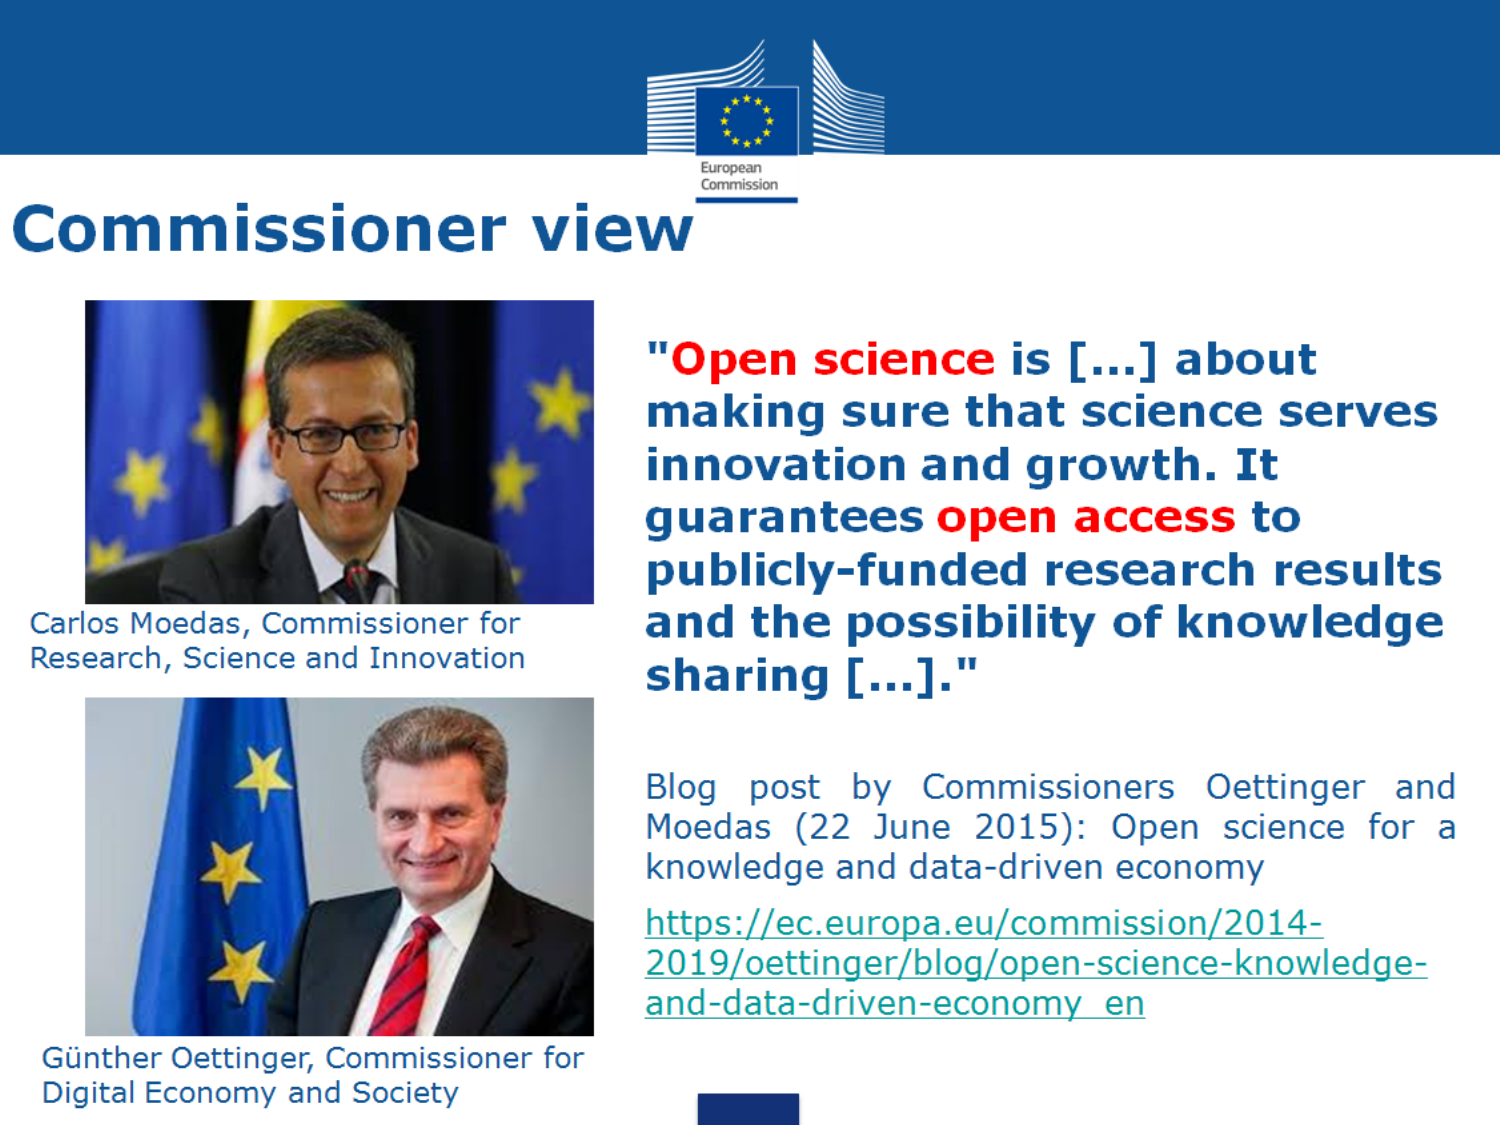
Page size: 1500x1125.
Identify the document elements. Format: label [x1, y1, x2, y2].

list [0, 0, 1500, 1125]
